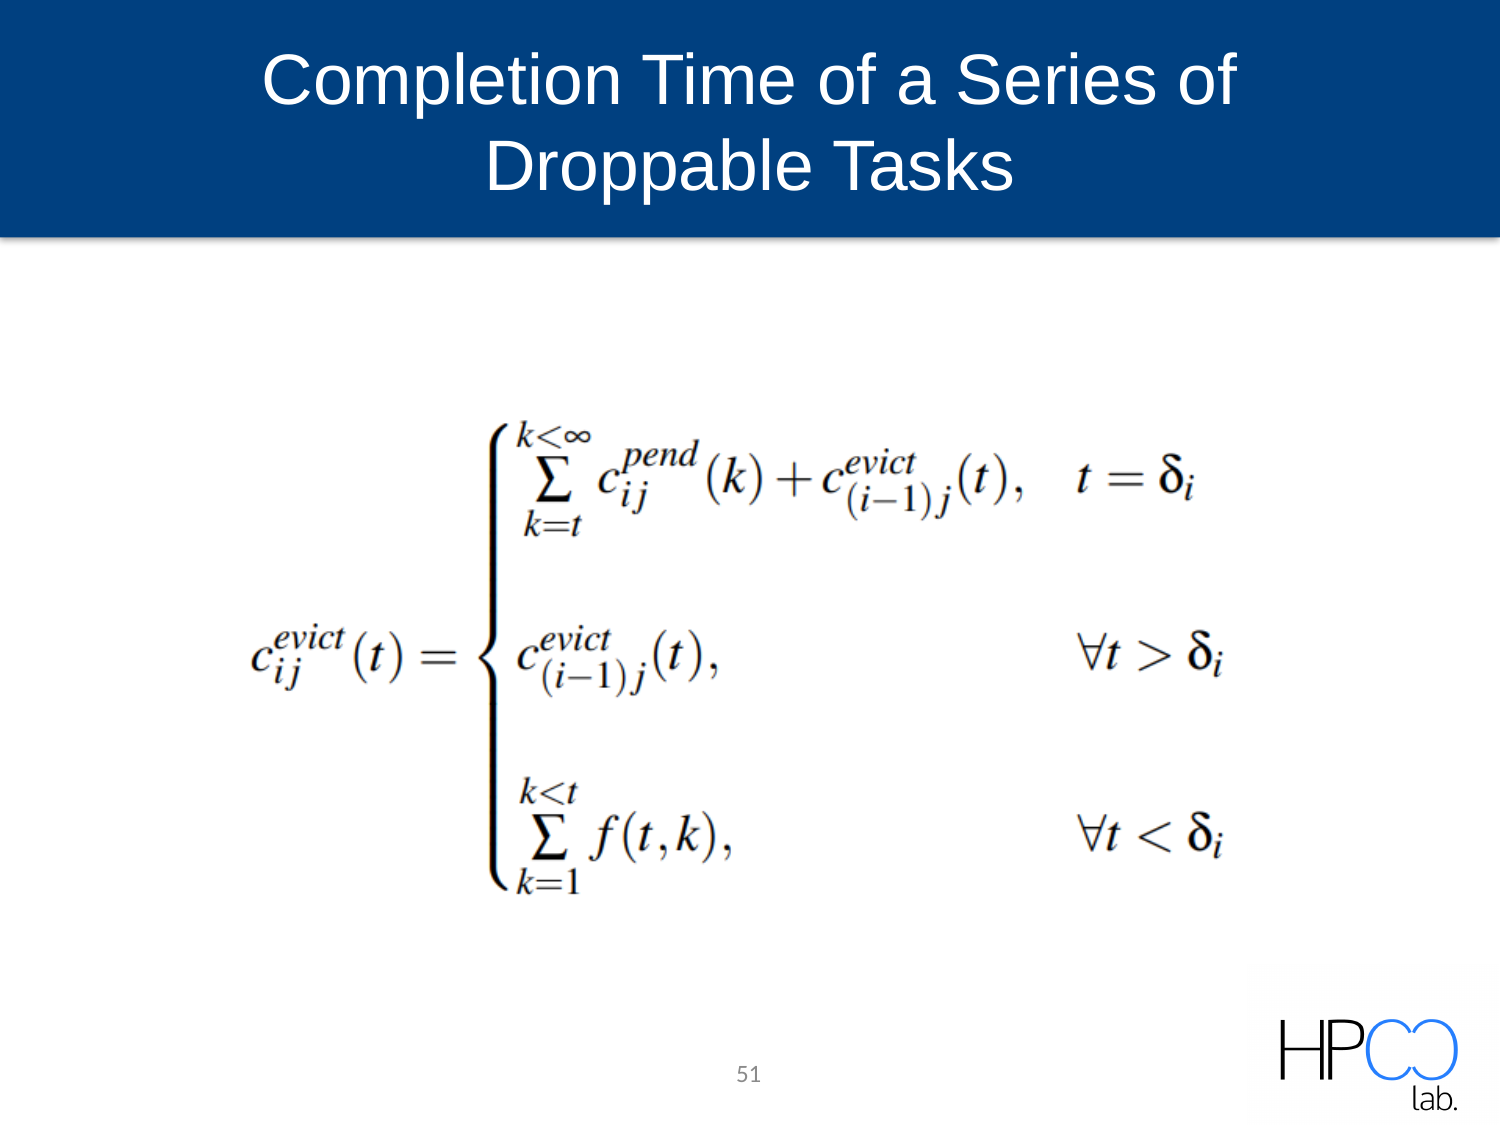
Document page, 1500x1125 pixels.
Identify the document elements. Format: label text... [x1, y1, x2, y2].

picture [138, 368, 1313, 914]
picture [1247, 964, 1499, 1125]
slide_number 51 [573, 1042, 924, 1103]
title Completion Time of a Series of Droppable Tasks [75, 24, 1425, 213]
